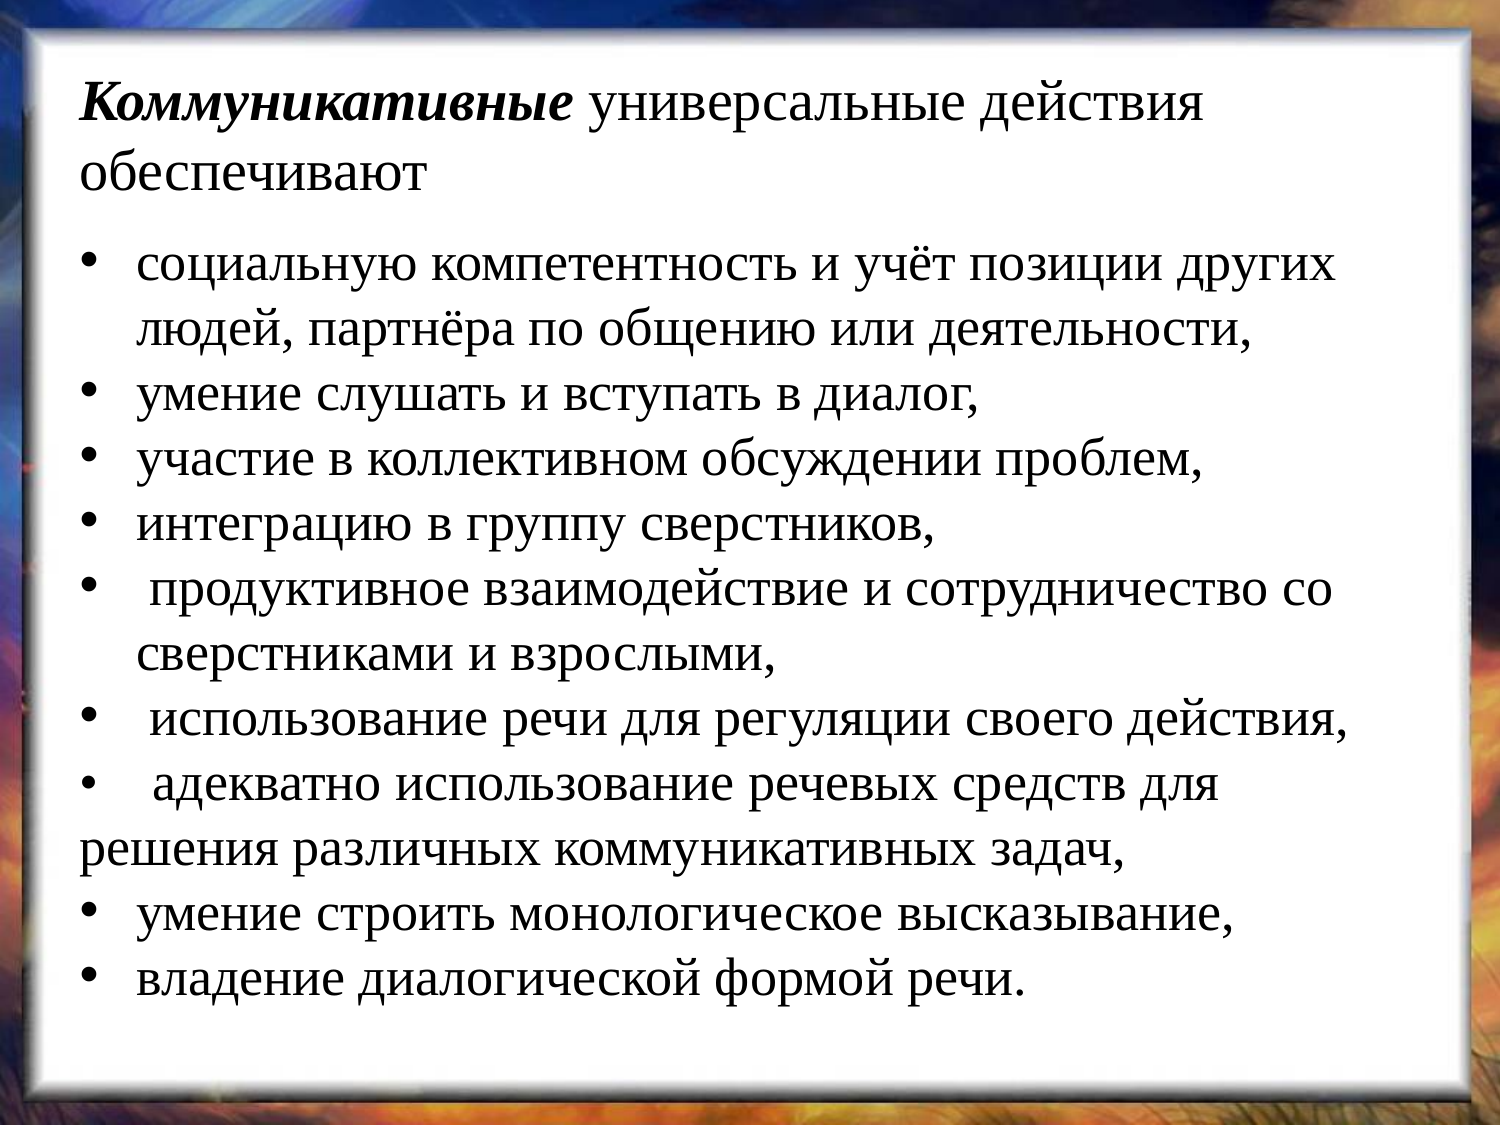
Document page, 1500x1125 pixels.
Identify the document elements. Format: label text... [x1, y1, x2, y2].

picture [0, 0, 1500, 1125]
text_box Коммуникативные универсальные действия обеспечивают социальную компетентность и учёт позиции других людей, партнёра по общению или деятельности, умение слушать и вступать в диалог, участие в коллективном обсуждении проблем, интеграцию в группу сверстников, продуктивное взаимодействие и сотрудничество со сверстниками и взрослыми, использование речи для регуляции своего действия, • адекватно использование речевых средств для решения различных коммуникативных задач, умение строить монологическое высказывание, владение диалогической формой речи. [64, 54, 1447, 1014]
